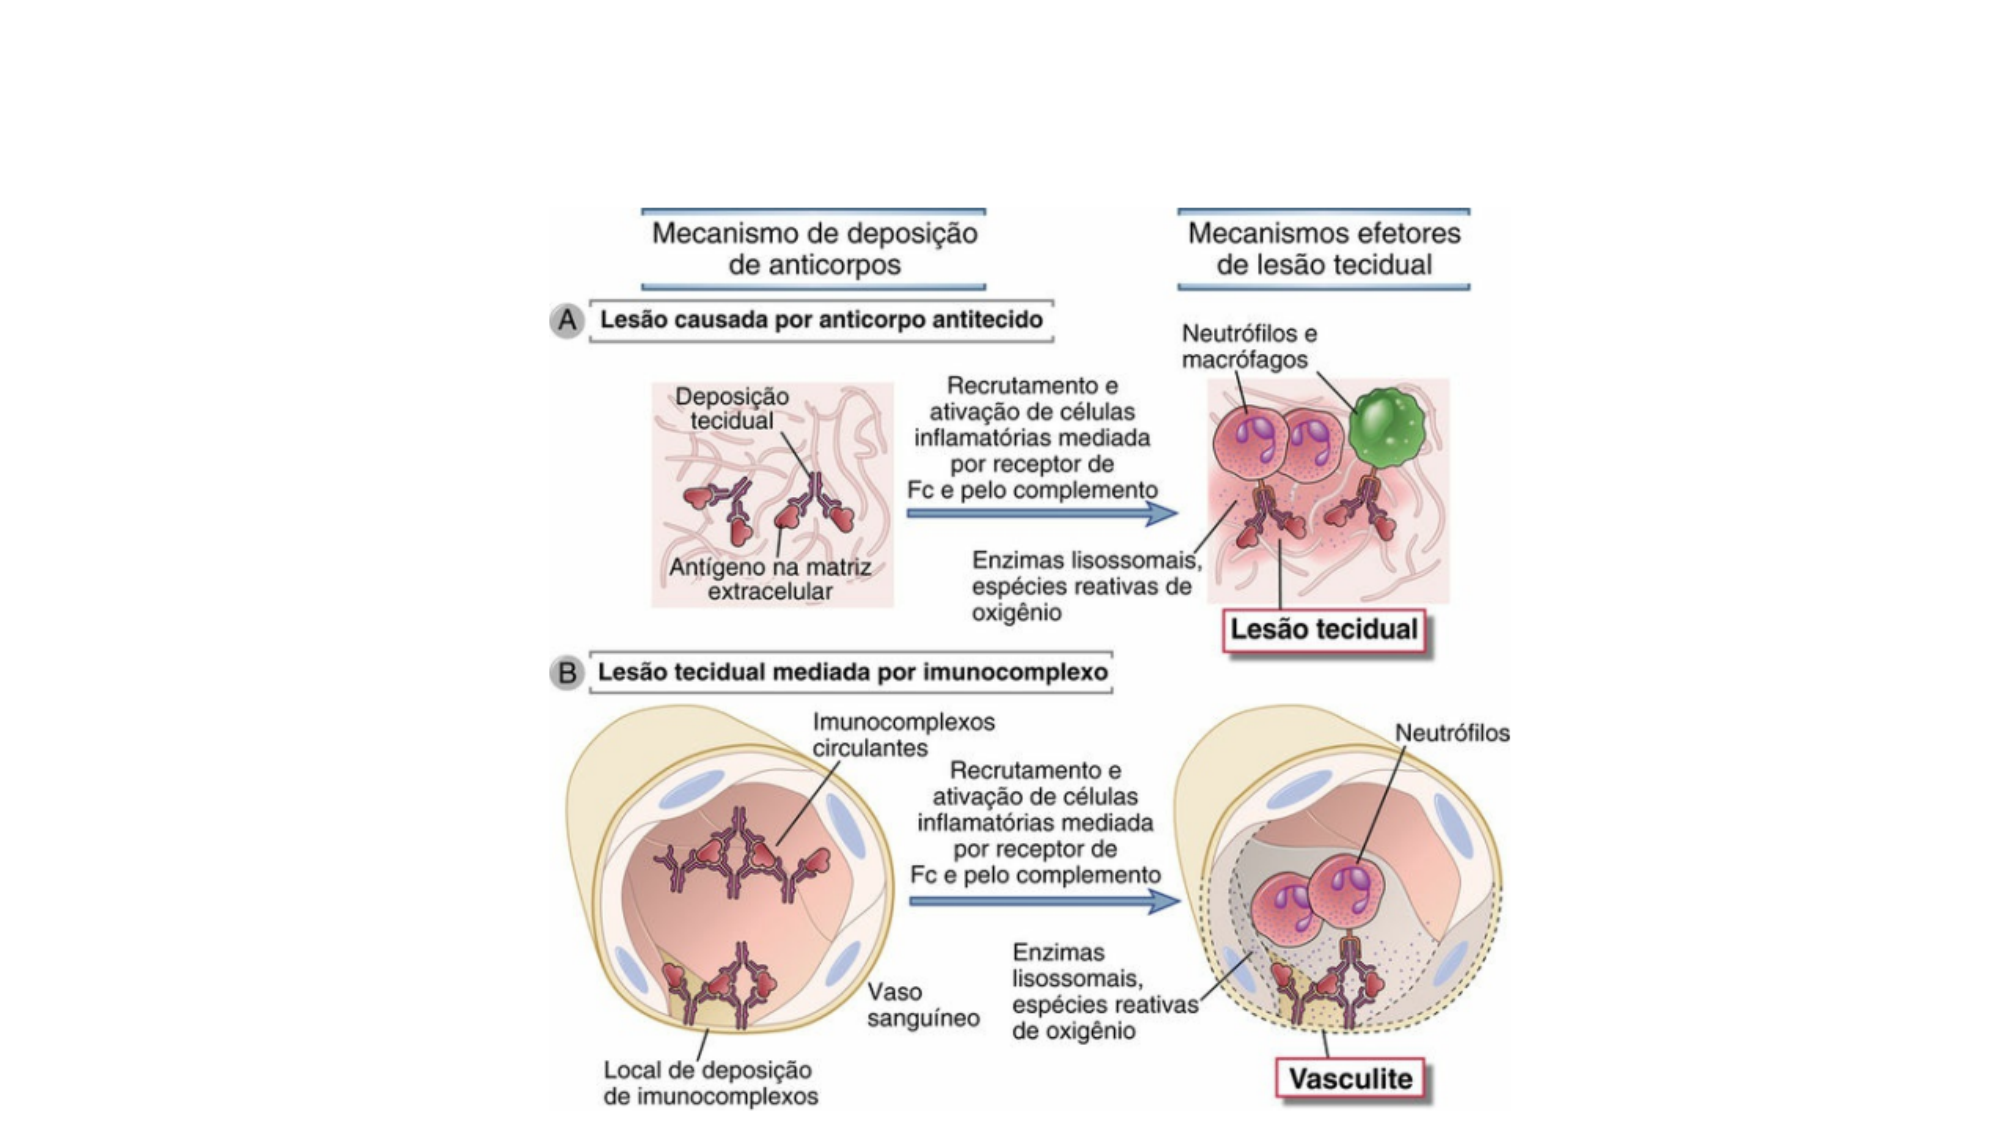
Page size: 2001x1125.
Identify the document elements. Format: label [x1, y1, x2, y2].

picture [471, 183, 1529, 1111]
